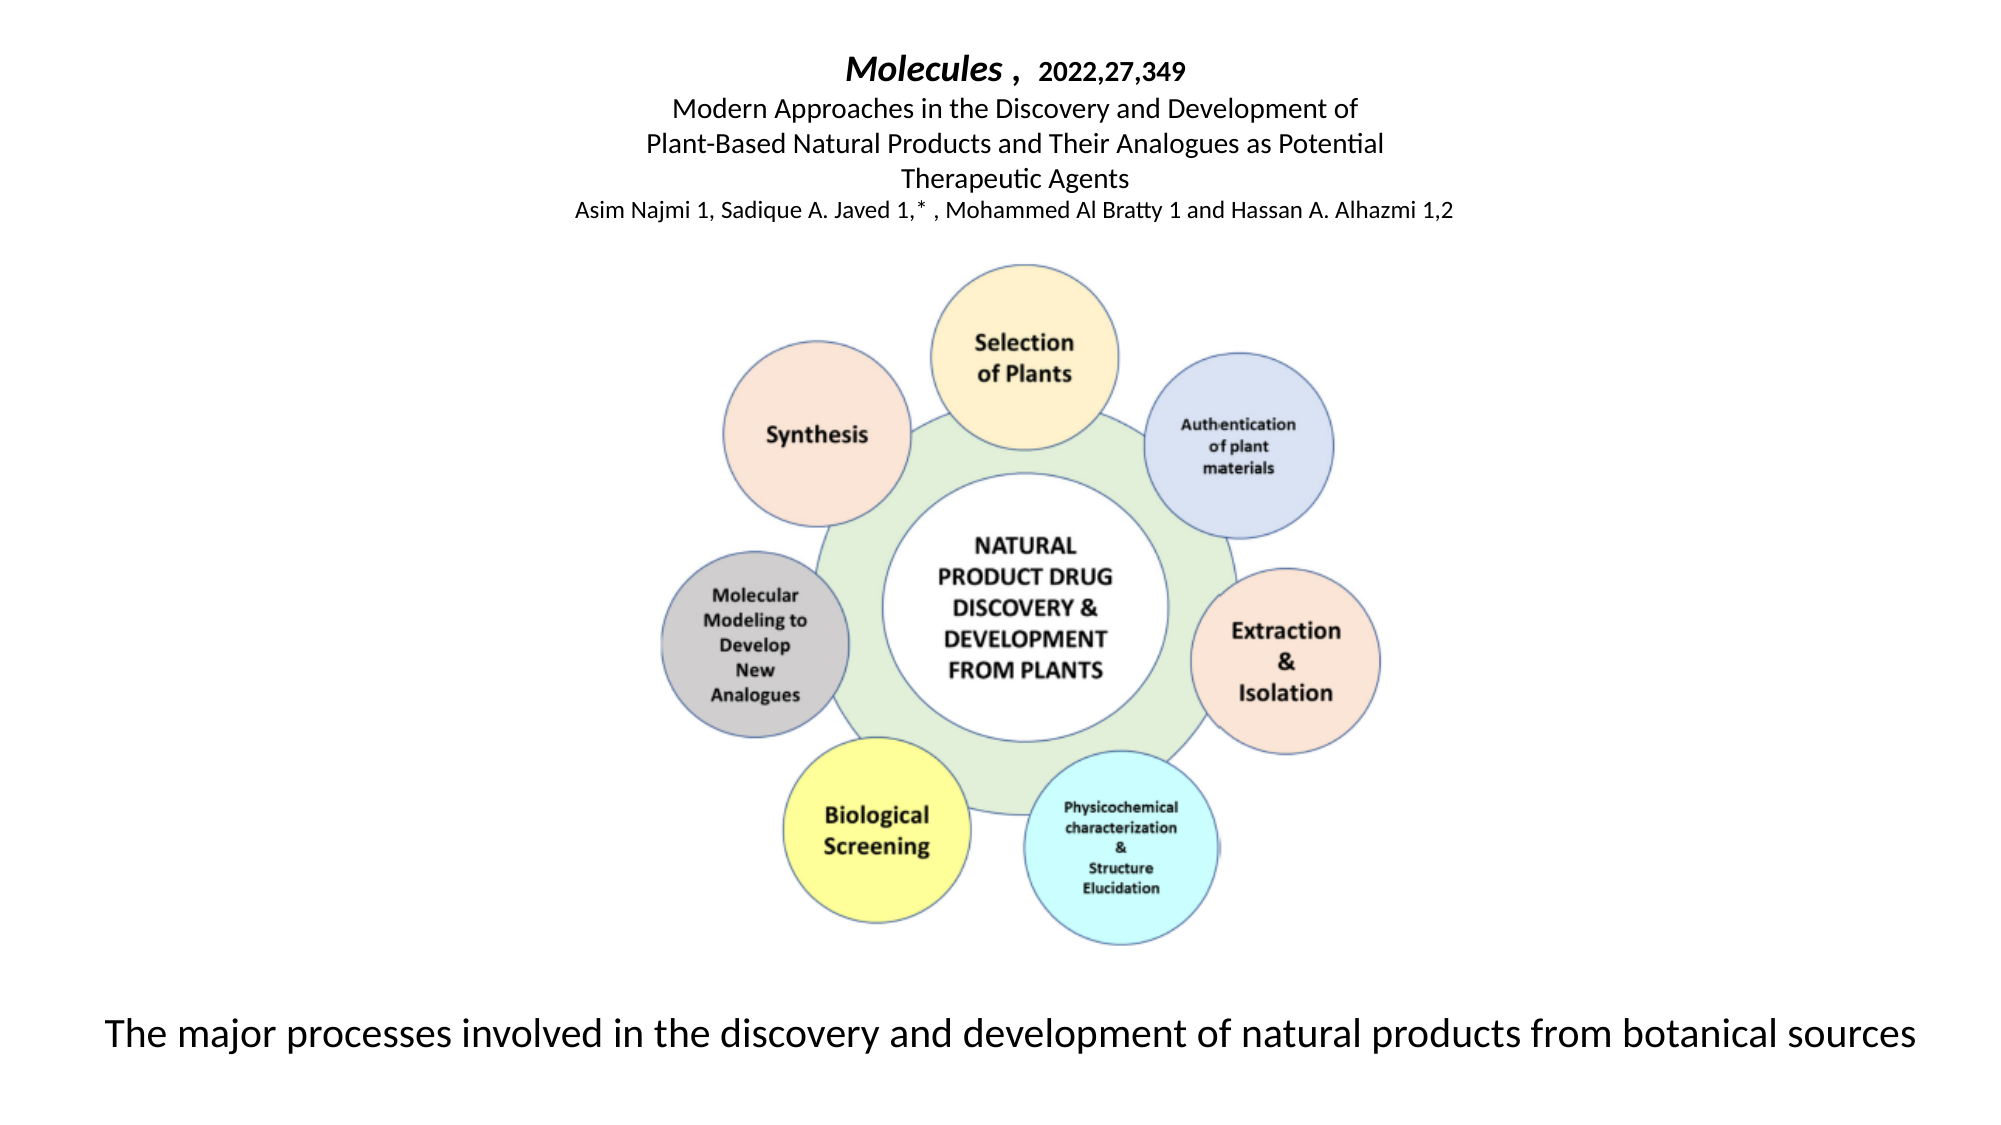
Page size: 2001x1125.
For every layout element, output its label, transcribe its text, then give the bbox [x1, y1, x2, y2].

text_box Molecules , 2022,27,349 Modern Approaches in the Discovery and Development of Plant-Based Natural Products and Their Analogues as Potential Therapeutic Agents Asim Najmi 1, Sadique A. Javed 1,* , Mohammed Al Bratty 1 and Hassan A. Alhazmi 1,2 [337, 36, 1694, 232]
text_box The major processes involved in the discovery and development of natural products from botanical sources [89, 997, 1942, 1063]
picture [639, 249, 1392, 963]
